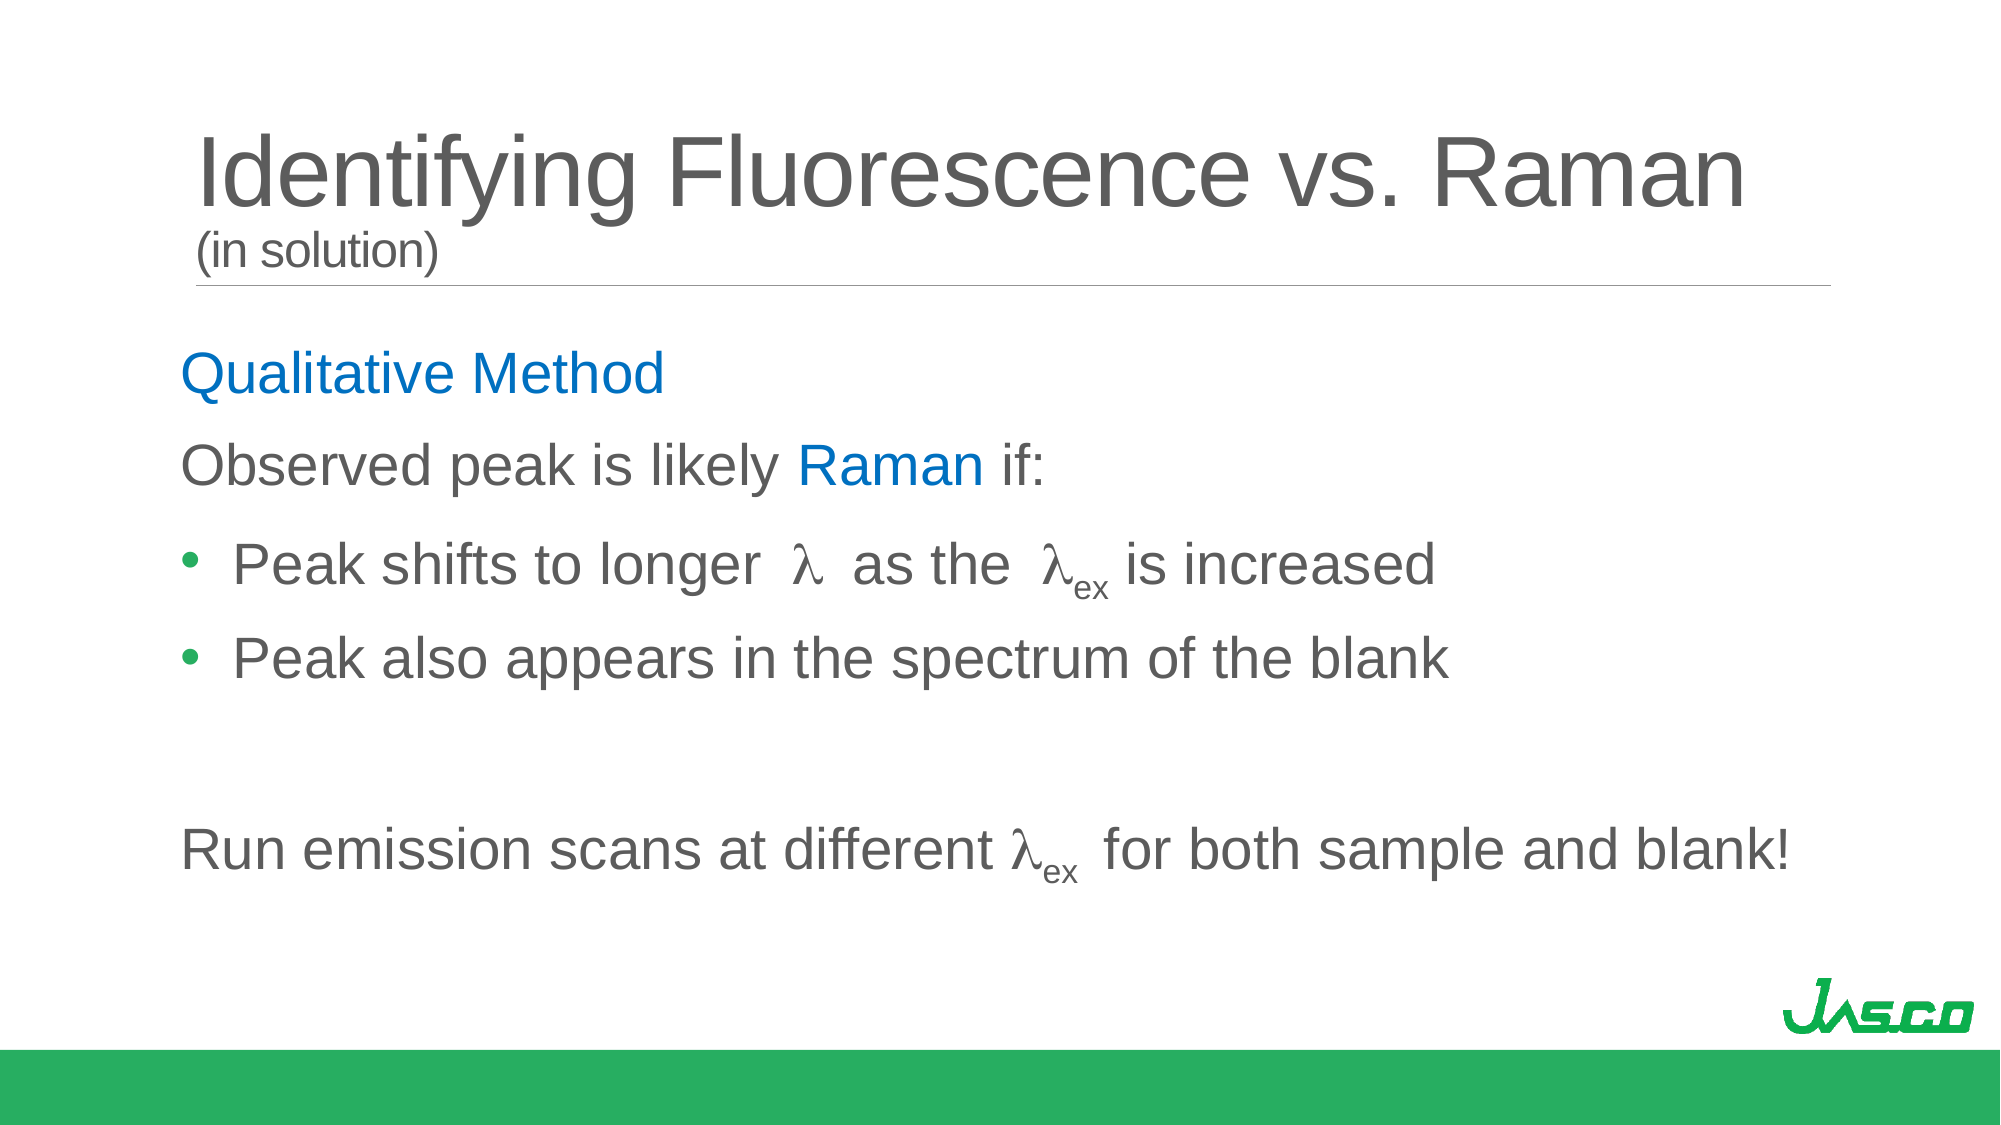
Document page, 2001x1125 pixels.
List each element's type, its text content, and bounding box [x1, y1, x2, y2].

list Qualitative Method Observed peak is likely Raman if: Peak shifts to longer l as the lex is increased Peak also appears in the spectrum of the blank Run emission scans at different lex for both sample and blank! [180, 335, 1830, 996]
picture [1783, 978, 1974, 1034]
title Identifying Fluorescence vs. Raman (in solution) [180, 47, 1830, 285]
